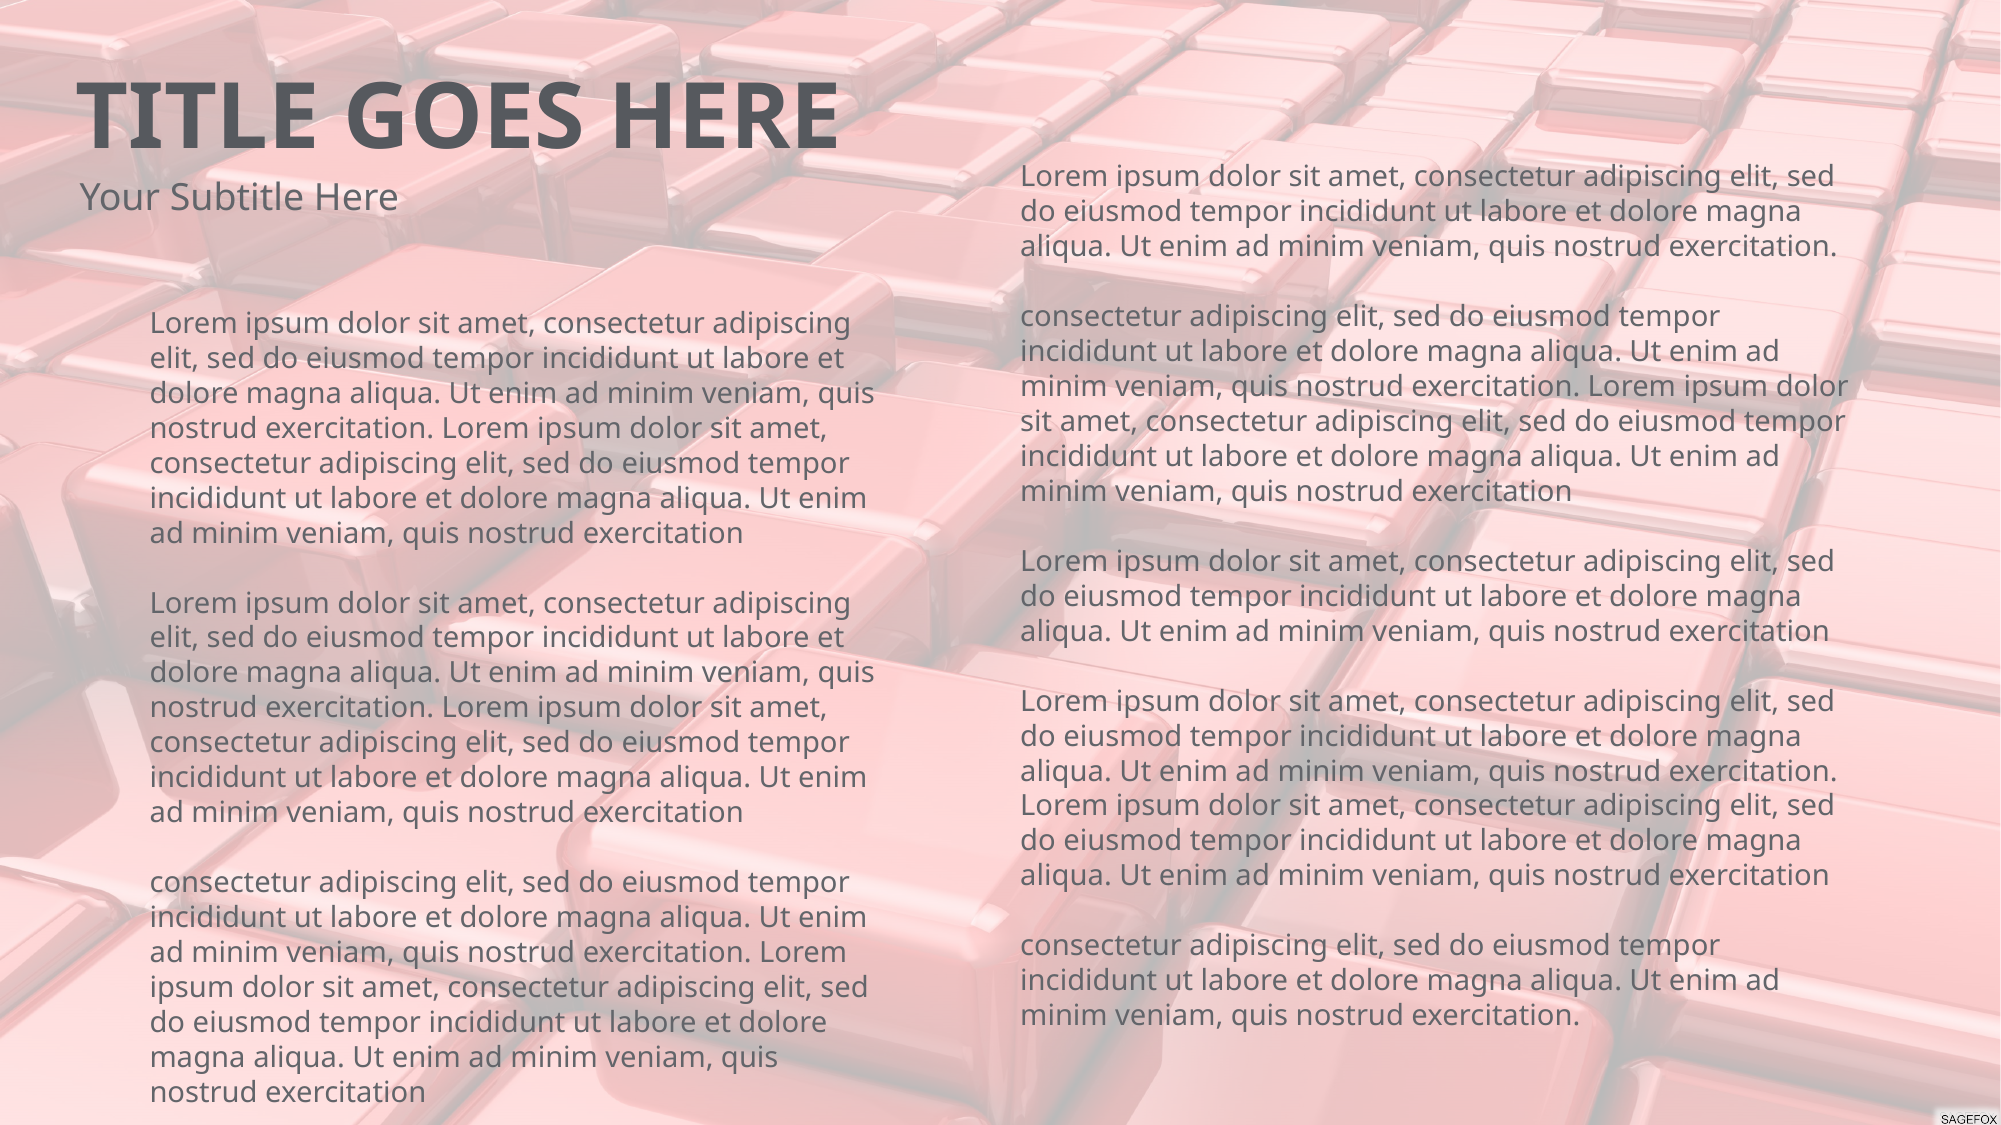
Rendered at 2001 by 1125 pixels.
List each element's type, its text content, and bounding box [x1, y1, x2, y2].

text_box Lorem ipsum dolor sit amet, consectetur adipiscing elit, sed do eiusmod tempor incididunt ut labore et dolore magna aliqua. Ut enim ad minim veniam, quis nostrud exercitation. Lorem ipsum dolor sit amet, consectetur adipiscing elit, sed do eiusmod tempor incididunt ut labore et dolore magna aliqua. Ut enim ad minim veniam, quis nostrud exercitation Lorem ipsum dolor sit amet, consectetur adipiscing elit, sed do eiusmod tempor incididunt ut labore et dolore magna aliqua. Ut enim ad minim veniam, quis nostrud exercitation. Lorem ipsum dolor sit amet, consectetur adipiscing elit, sed do eiusmod tempor incididunt ut labore et dolore magna aliqua. Ut enim ad minim veniam, quis nostrud exercitation consectetur adipiscing elit, sed do eiusmod tempor incididunt ut labore et dolore magna aliqua. Ut enim ad minim veniam, quis nostrud exercitation. Lorem ipsum dolor sit amet, consectetur adipiscing elit, sed do eiusmod tempor incididunt ut labore et dolore magna aliqua. Ut enim ad minim veniam, quis nostrud exercitation [134, 296, 897, 1125]
picture [1938, 1114, 1999, 1125]
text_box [60, 49, 1020, 227]
text_box Lorem ipsum dolor sit amet, consectetur adipiscing elit, sed do eiusmod tempor incididunt ut labore et dolore magna aliqua. Ut enim ad minim veniam, quis nostrud exercitation. consectetur adipiscing elit, sed do eiusmod tempor incididunt ut labore et dolore magna aliqua. Ut enim ad minim veniam, quis nostrud exercitation. Lorem ipsum dolor sit amet, consectetur adipiscing elit, sed do eiusmod tempor incididunt ut labore et dolore magna aliqua. Ut enim ad minim veniam, quis nostrud exercitation Lorem ipsum dolor sit amet, consectetur adipiscing elit, sed do eiusmod tempor incididunt ut labore et dolore magna aliqua. Ut enim ad minim veniam, quis nostrud exercitation Lorem ipsum dolor sit amet, consectetur adipiscing elit, sed do eiusmod tempor incididunt ut labore et dolore magna aliqua. Ut enim ad minim veniam, quis nostrud exercitation. Lorem ipsum dolor sit amet, consectetur adipiscing elit, sed do eiusmod tempor incididunt ut labore et dolore magna aliqua. Ut enim ad minim veniam, quis nostrud exercitation consectetur adipiscing elit, sed do eiusmod tempor incididunt ut labore et dolore magna aliqua. Ut enim ad minim veniam, quis nostrud exercitation. [1005, 150, 1876, 1039]
